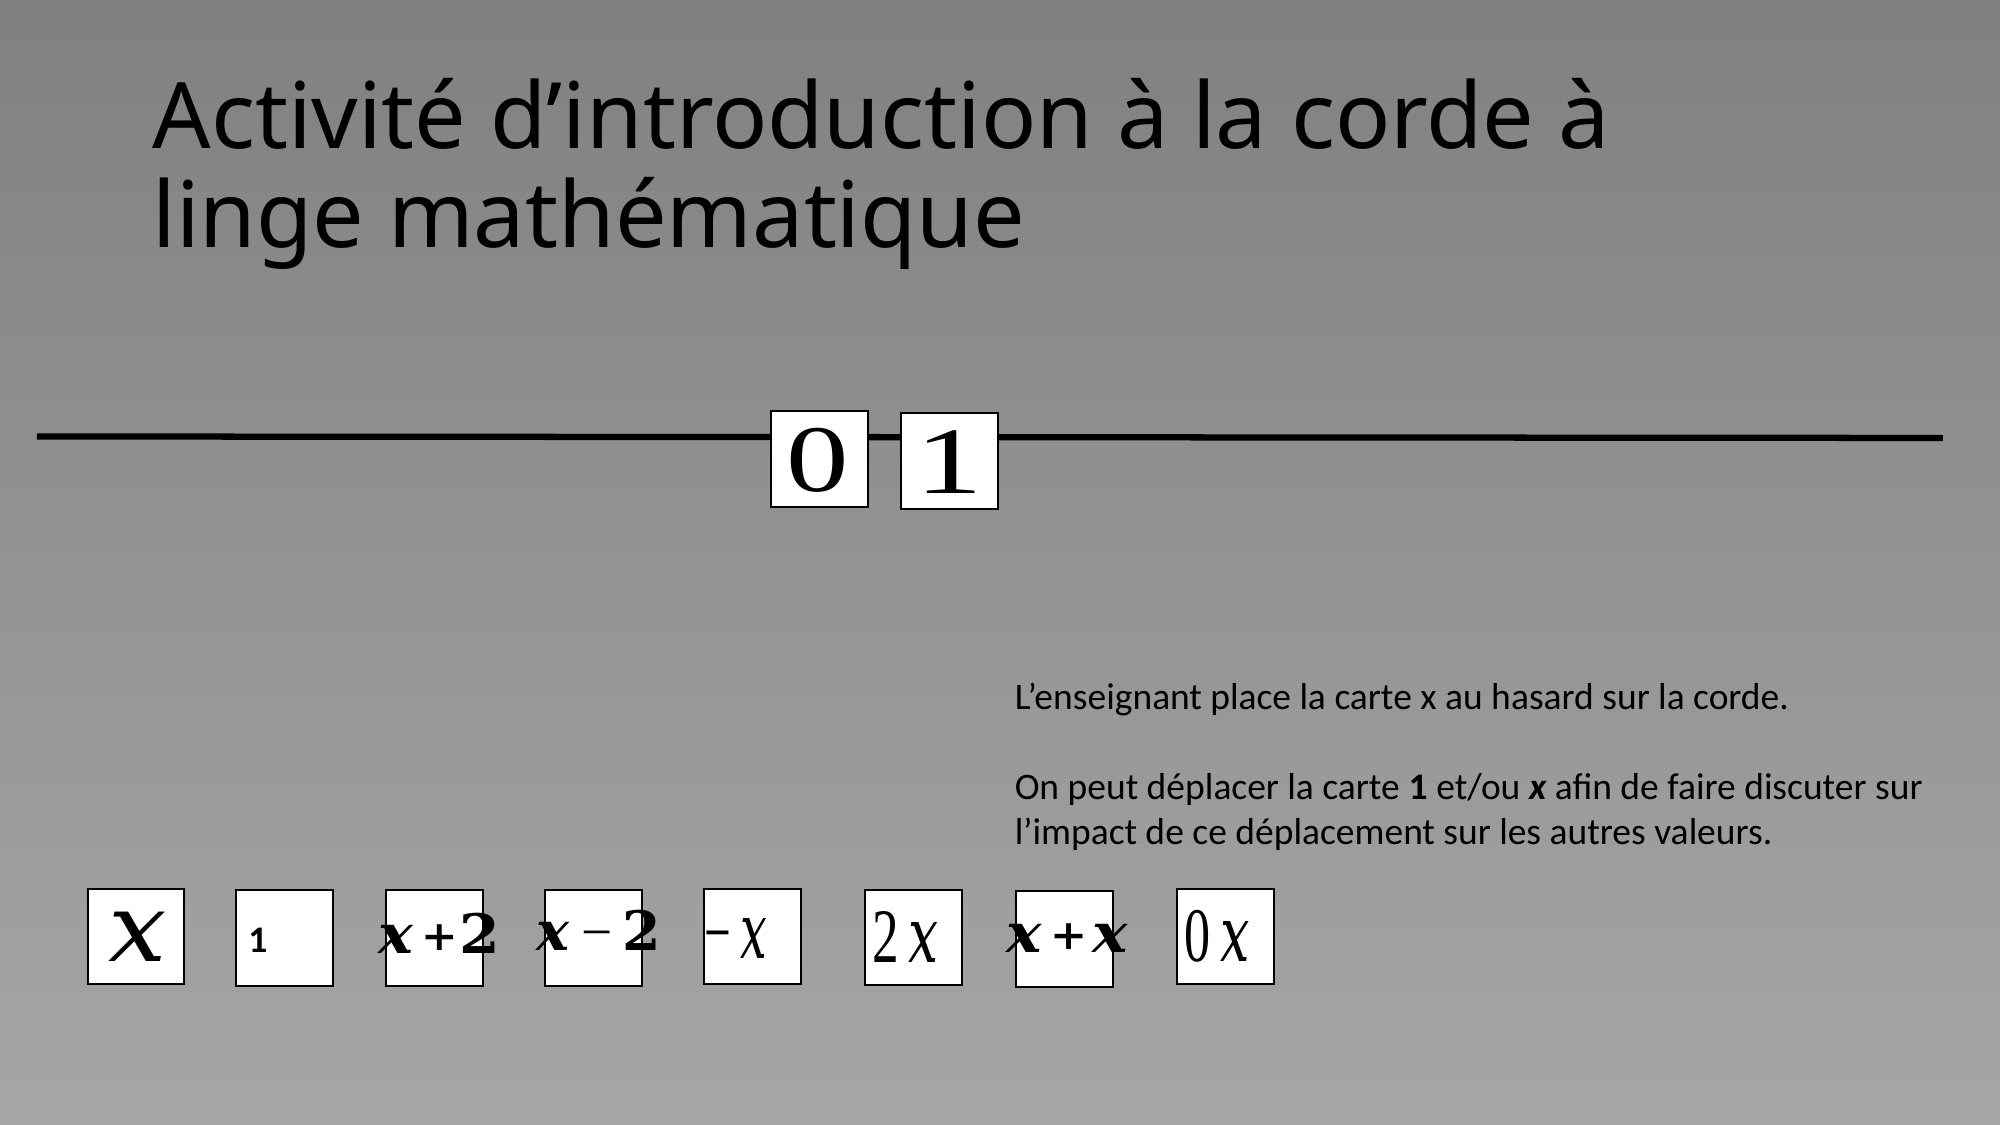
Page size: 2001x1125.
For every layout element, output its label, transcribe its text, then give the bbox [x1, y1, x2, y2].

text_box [1003, 891, 1132, 987]
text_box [900, 410, 998, 517]
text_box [233, 890, 355, 986]
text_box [1176, 888, 1274, 985]
text_box L’enseignant place la carte x au hasard sur la corde. On peut déplacer la carte 1 et/ou x afin de faire discuter sur l’impact de ce déplacement sur les autres valeurs. [999, 664, 2000, 859]
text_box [771, 408, 869, 515]
title Activité d’introduction à la corde à linge mathématique [137, 59, 1863, 278]
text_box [87, 878, 185, 985]
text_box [532, 890, 661, 986]
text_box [865, 889, 962, 986]
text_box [701, 888, 802, 985]
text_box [374, 890, 500, 986]
